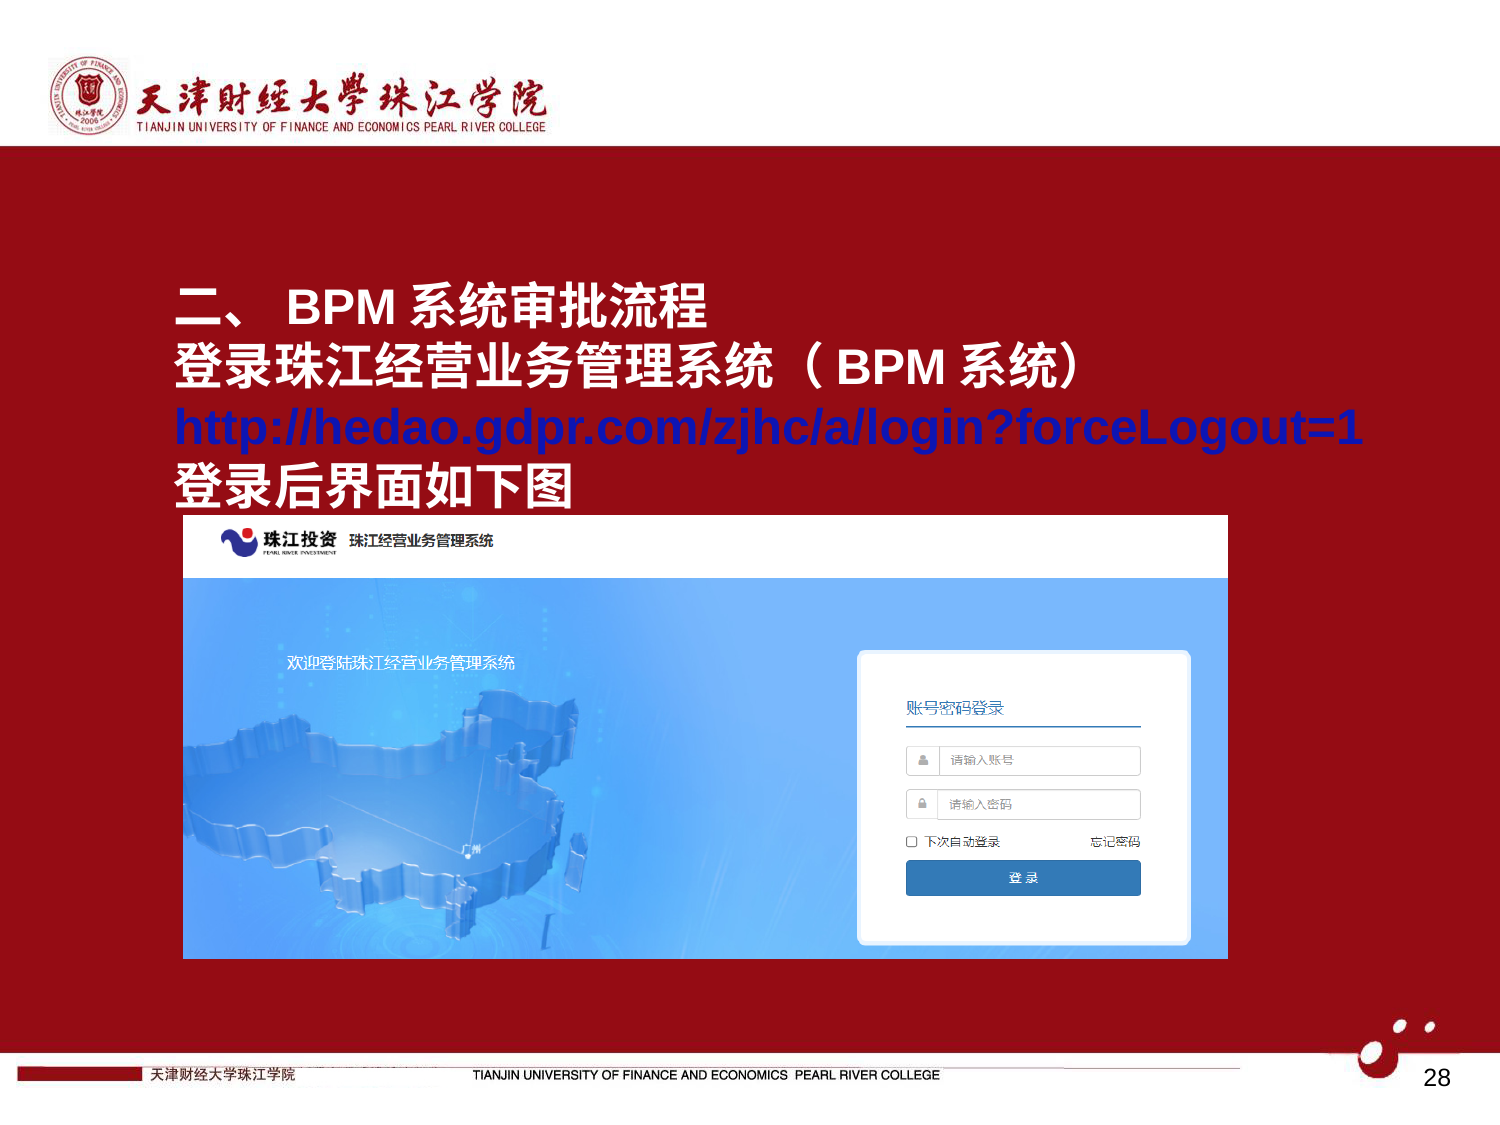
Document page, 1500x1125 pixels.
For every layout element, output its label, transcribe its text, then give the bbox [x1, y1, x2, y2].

picture [0, 0, 1500, 1125]
slide_number 28 [1115, 1046, 1467, 1107]
text_box 二、BPM系统审批流程 登录珠江经营业务管理系统（BPM系统） http://hedao.gdpr.com/zjhc/a/login?forceLogout=1 登录后界面如下图 [159, 267, 1380, 582]
